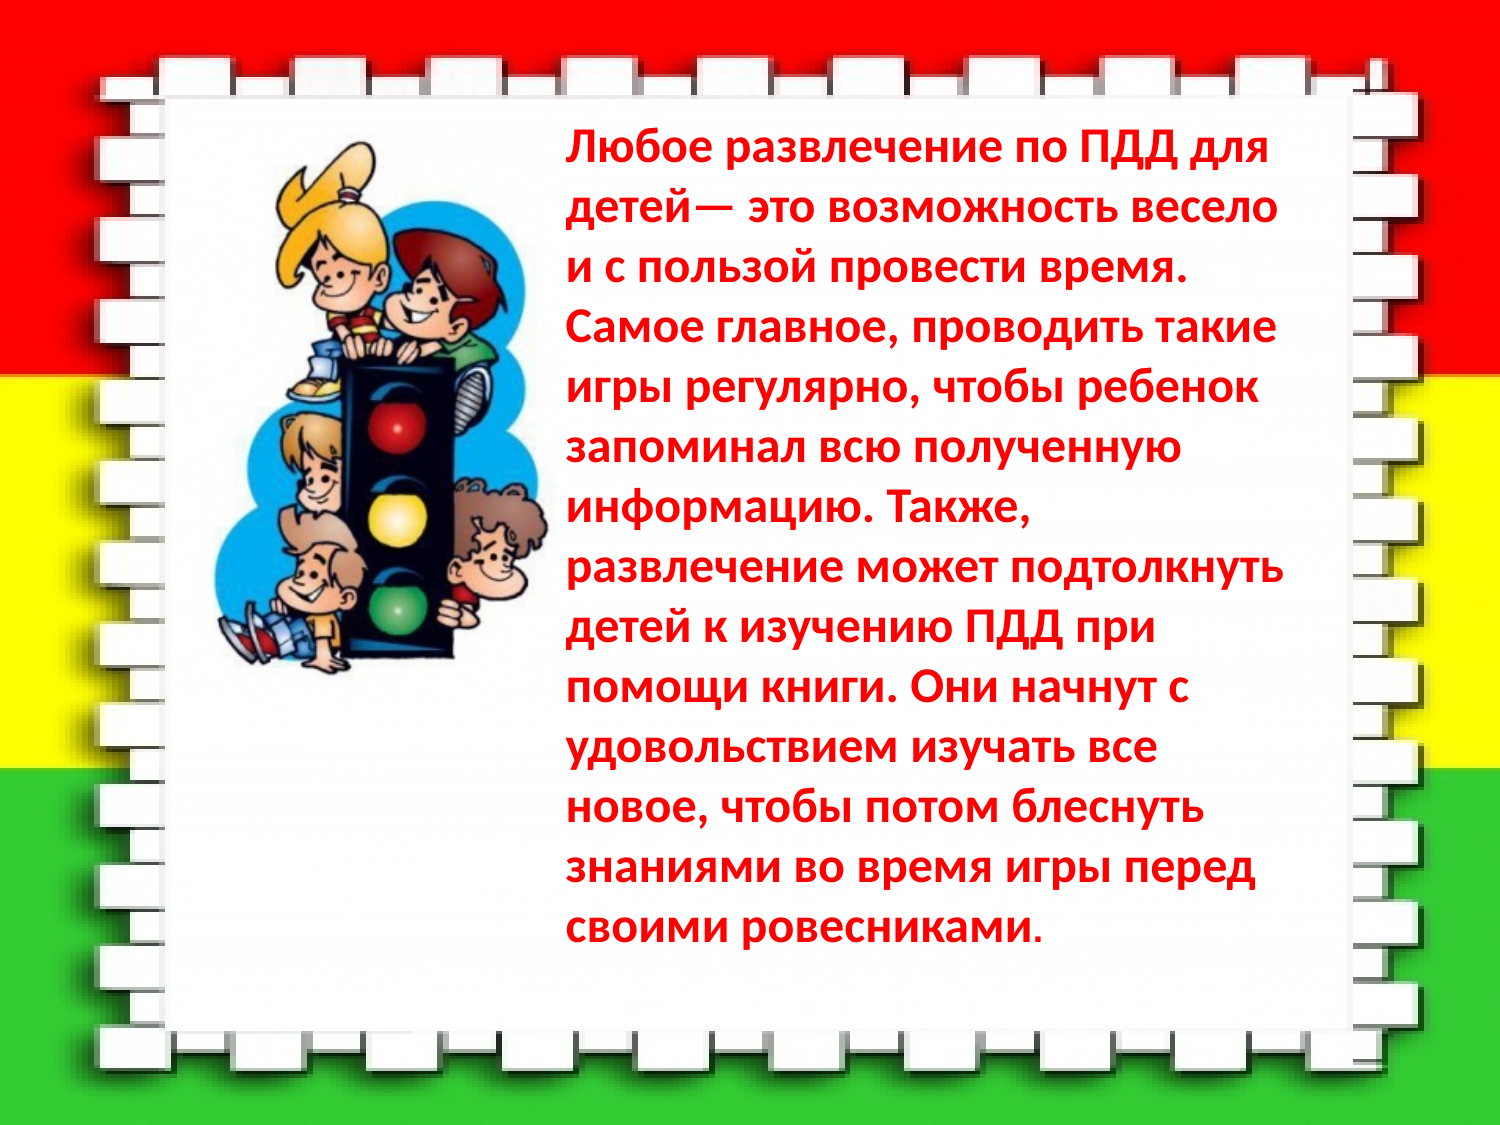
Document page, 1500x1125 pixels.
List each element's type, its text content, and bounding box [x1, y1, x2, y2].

picture [0, 0, 1500, 1125]
text_box Любое развлечение по ПДД для детей— это возможность весело и с пользой провести время. Самое главное, проводить такие игры регулярно, чтобы ребенок запоминал всю полученную информацию. Также, развлечение может подтолкнуть детей к изучению ПДД при помощи книги. Они начнут с удовольствием изучать все новое, чтобы потом блеснуть знаниями во время игры перед своими ровесниками. [550, 105, 1325, 961]
